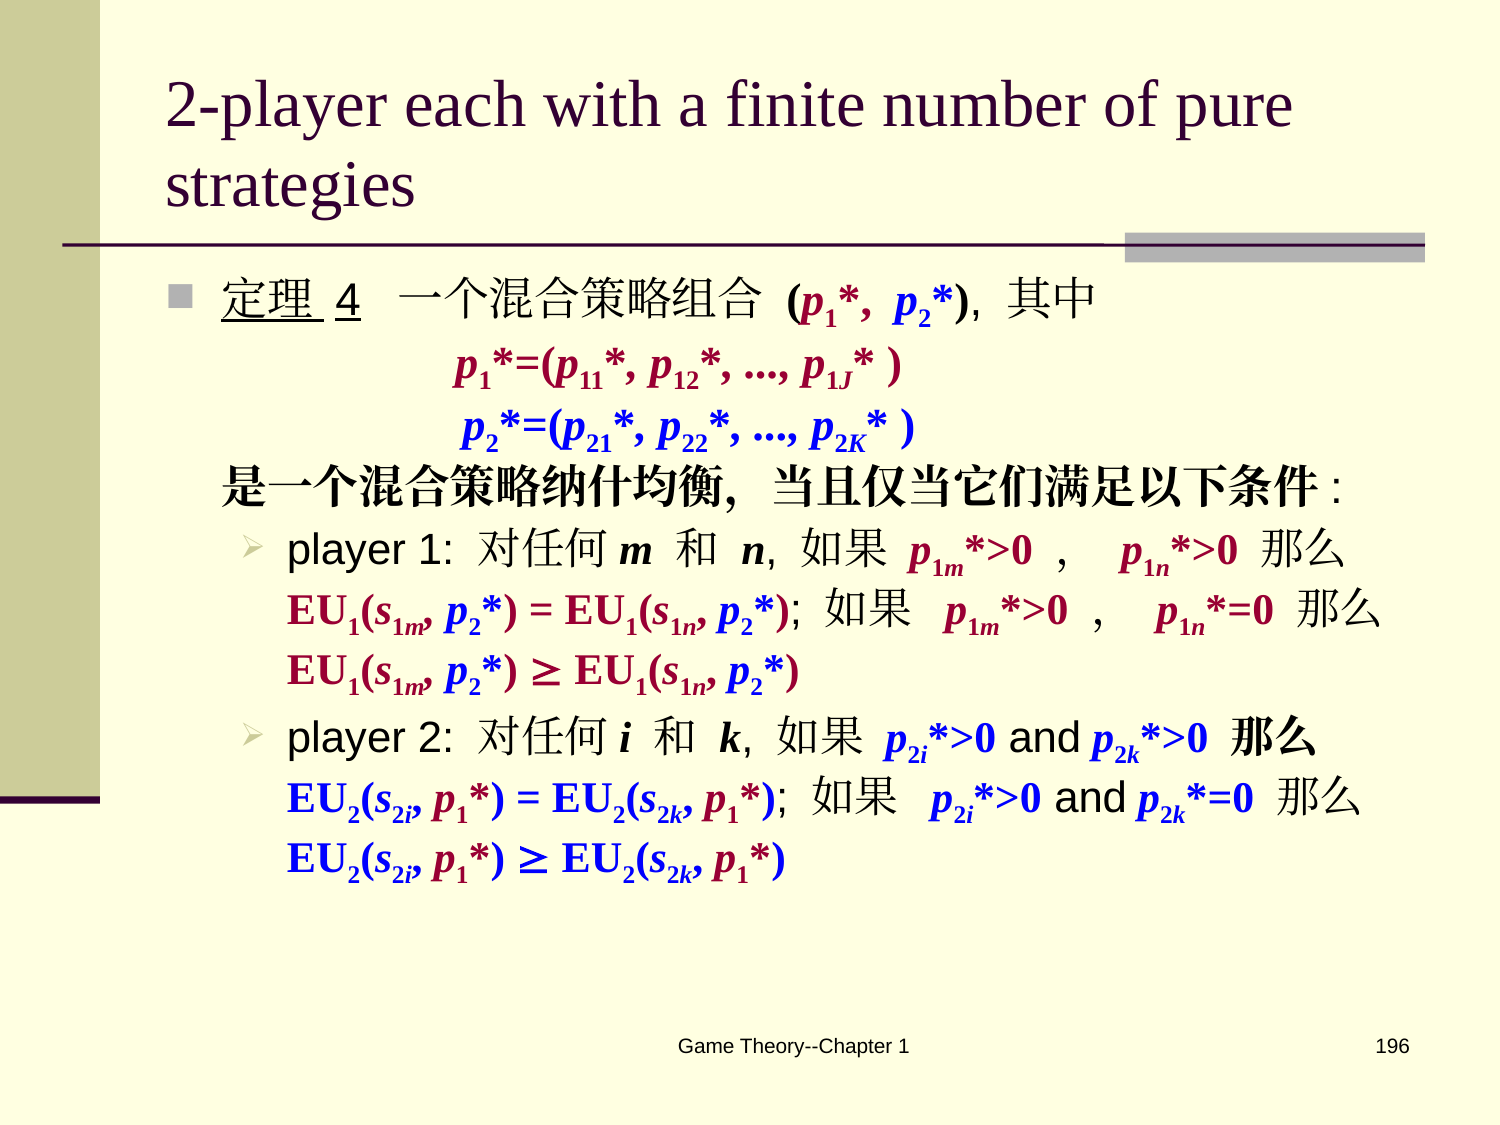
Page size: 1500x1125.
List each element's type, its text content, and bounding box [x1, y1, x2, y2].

footer Game Theory--Chapter 1 [549, 1024, 1038, 1101]
slide_number 196 [1112, 1024, 1426, 1101]
list 定理 4 一个混合策略组合 (p1*, p2*), 其中 p1*=(p11*, p12*, ..., p1J* ) p2*=(p21*, p22*, ..., p2K* ) 是一个混合策略纳什均衡，当且仅当它们满足以下条件: player 1: 对任何m 和 n, 如果 p1m*>0 ， p1n*>0 那么 EU1(s1m, p2*) = EU1(s1n, p2*); 如果 p1m*>0 ， p1n*=0 那么 EU1(s1m, p2*)  EU1(s1n, p2*) player 2: 对任何i 和 k, 如果 p2i*>0 and p2k*>0 那么 EU2(s2i, p1*) = EU2(s2k, p1*); 如果 p2i*>0 and p2k*=0 那么 EU2(s2i, p1*)  EU2(s2k, p1*) [149, 262, 1426, 1006]
title 2-player each with a finite number of pure strategies [149, 45, 1426, 234]
